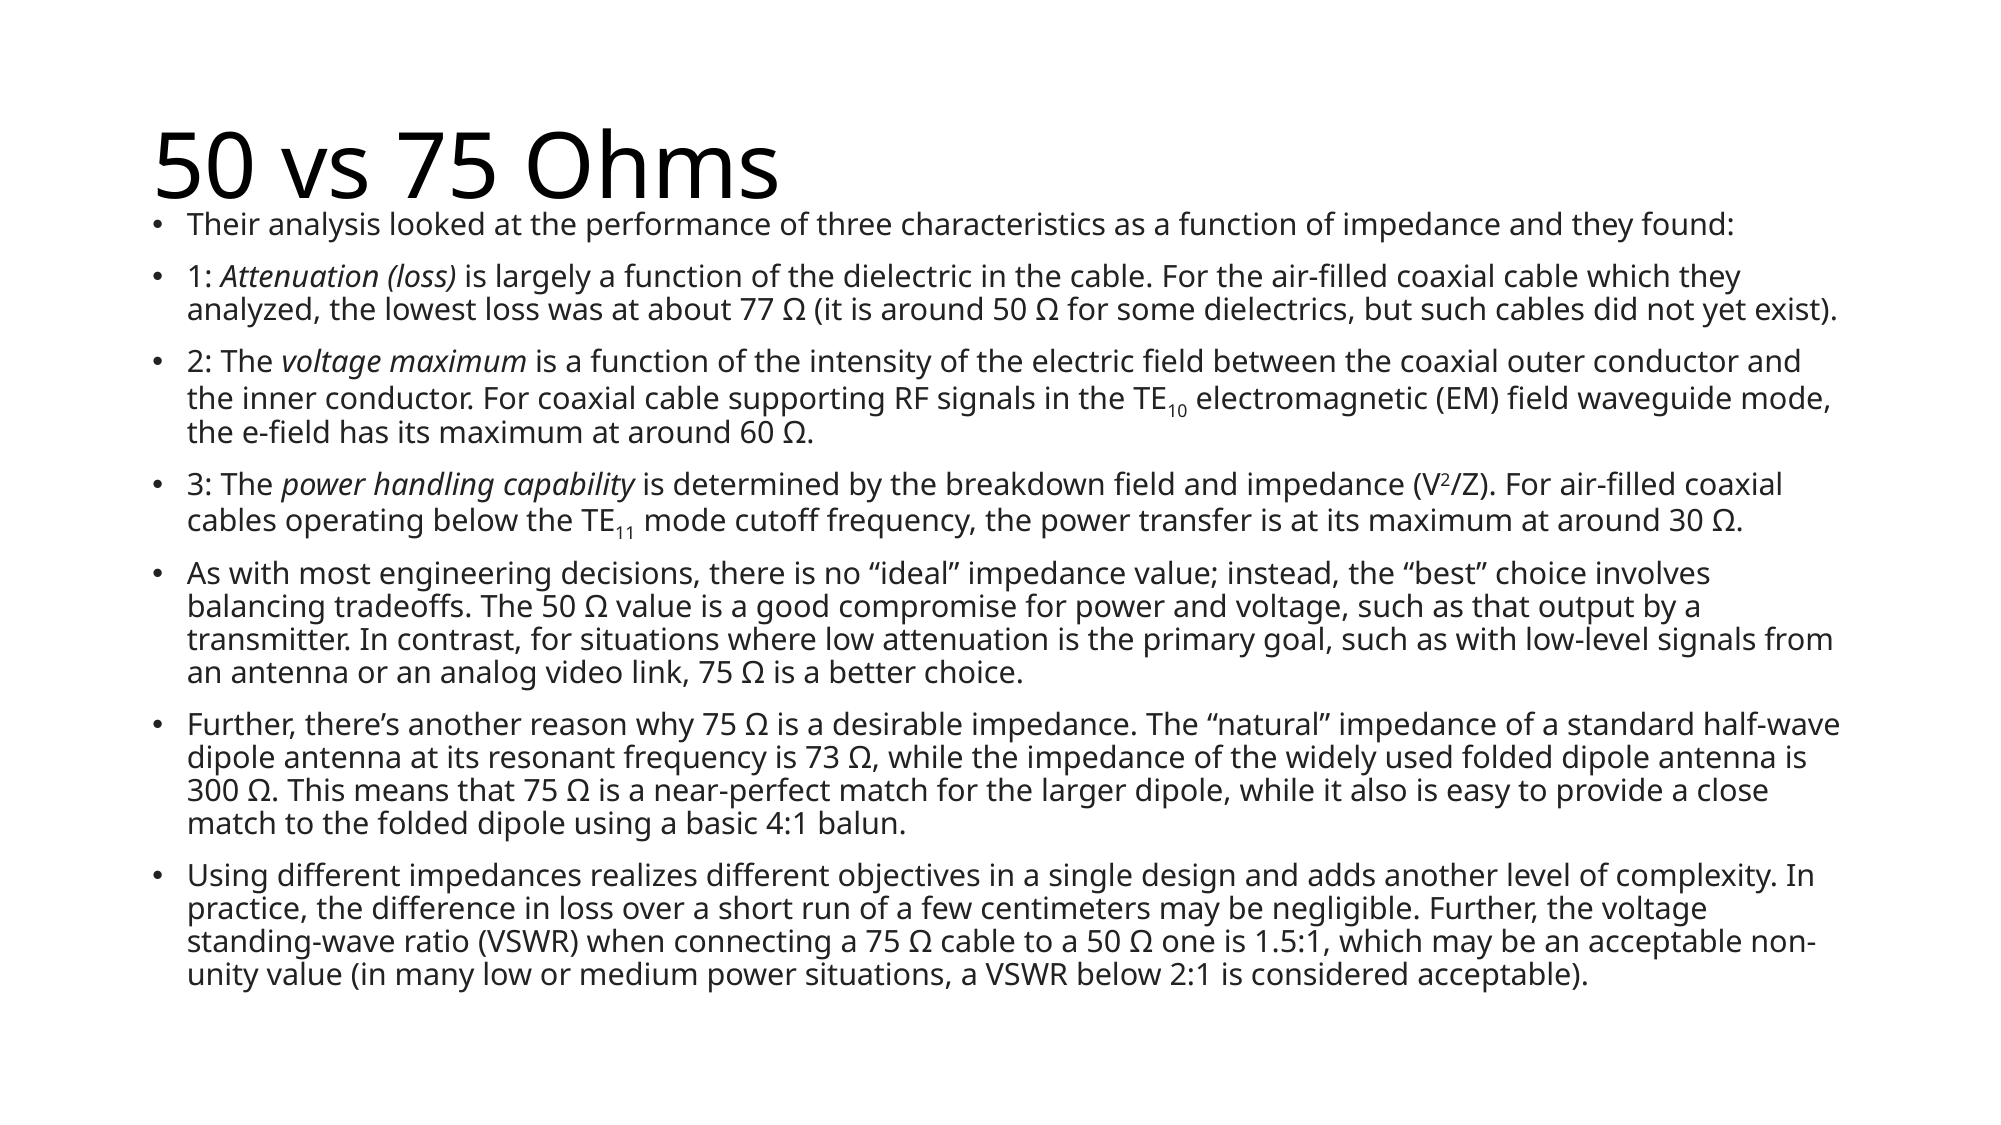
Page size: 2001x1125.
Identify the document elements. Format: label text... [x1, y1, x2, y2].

title 50 vs 75 Ohms [137, 59, 1863, 202]
list Their analysis looked at the performance of three characteristics as a function of impedance and they found: 1: Attenuation (loss) is largely a function of the dielectric in the cable. For the air-filled coaxial cable which they analyzed, the lowest loss was at about 77 Ω (it is around 50 Ω for some dielectrics, but such cables did not yet exist). 2: The voltage maximum is a function of the intensity of the electric field between the coaxial outer conductor and the inner conductor. For coaxial cable supporting RF signals in the TE10 electromagnetic (EM) field waveguide mode, the e-field has its maximum at around 60 Ω. 3: The power handling capability is determined by the breakdown field and impedance (V2/Z). For air-filled coaxial cables operating below the TE11 mode cutoff frequency, the power transfer is at its maximum at around 30 Ω. As with most engineering decisions, there is no “ideal” impedance value; instead, the “best” choice involves balancing tradeoffs. The 50 Ω value is a good compromise for power and voltage, such as that output by a transmitter. In contrast, for situations where low attenuation is the primary goal, such as with low-level signals from an antenna or an analog video link, 75 Ω is a better choice. Further, there’s another reason why 75 Ω is a desirable impedance. The “natural” impedance of a standard half-wave dipole antenna at its resonant frequency is 73 Ω, while the impedance of the widely used folded dipole antenna is 300 Ω. This means that 75 Ω is a near-perfect match for the larger dipole, while it also is easy to provide a close match to the folded dipole using a basic 4:1 balun. Using different impedances realizes different objectives in a single design and adds another level of complexity. In practice, the difference in loss over a short run of a few centimeters may be negligible. Further, the voltage standing-wave ratio (VSWR) when connecting a 75 Ω cable to a 50 Ω one is 1.5:1, which may be an acceptable non-unity value (in many low or medium power situations, a VSWR below 2:1 is considered acceptable). [137, 202, 1863, 1078]
